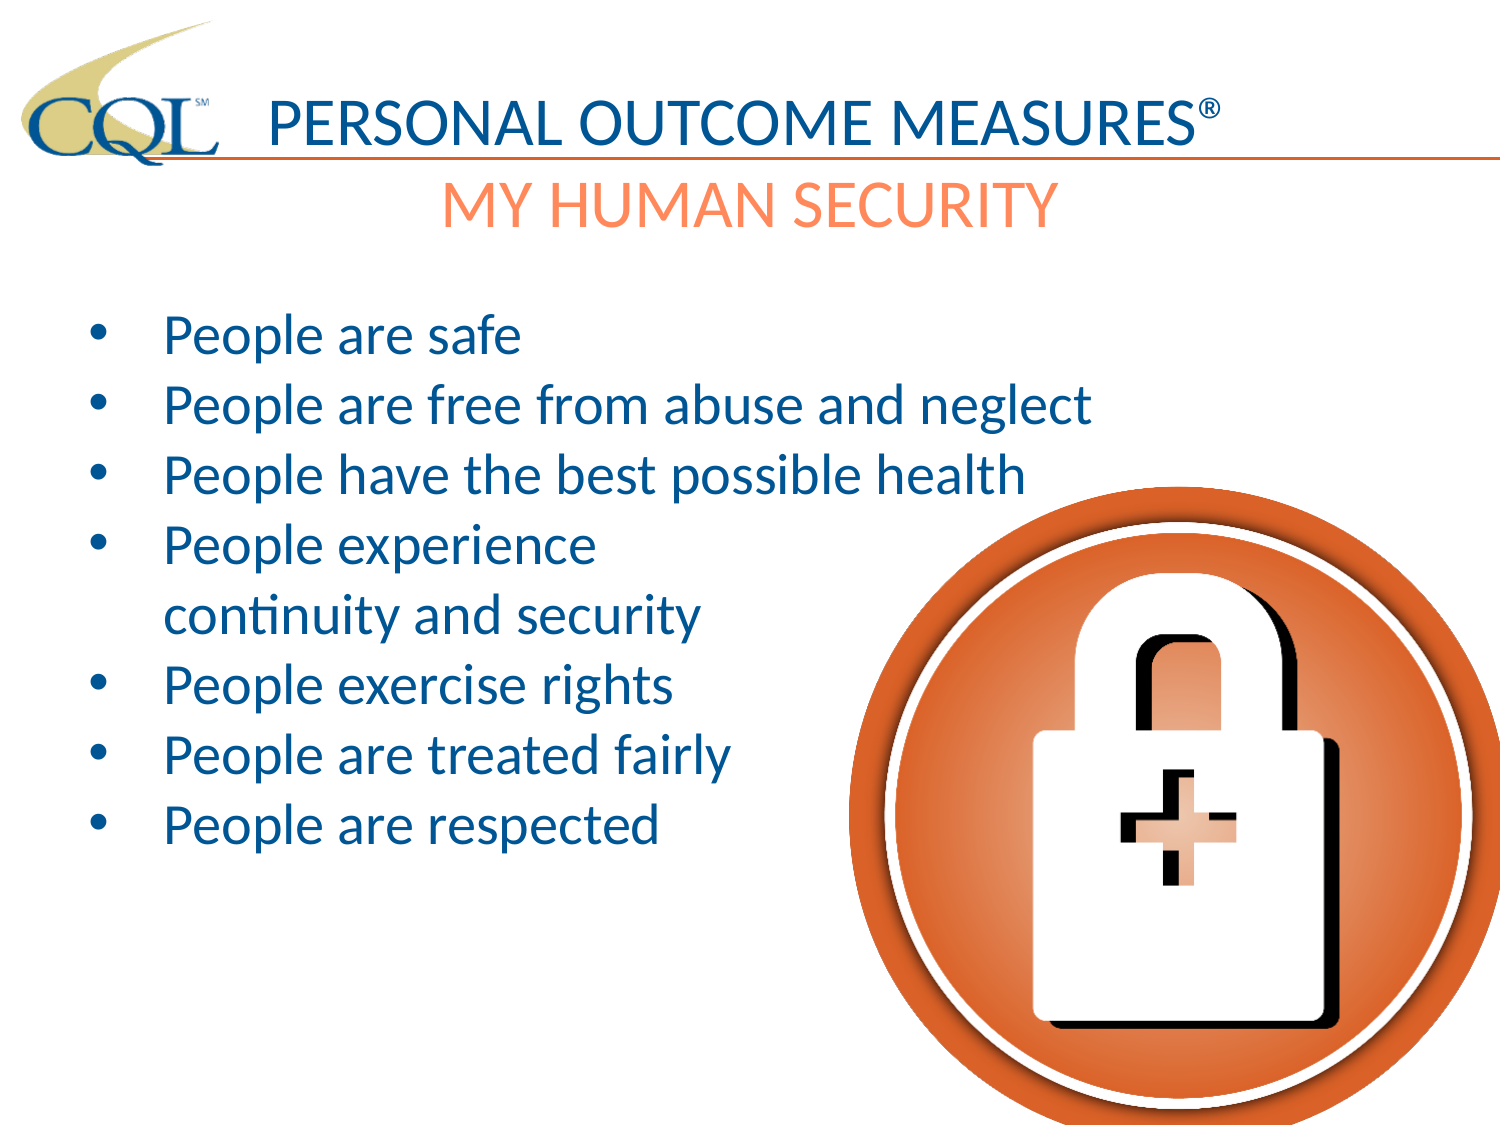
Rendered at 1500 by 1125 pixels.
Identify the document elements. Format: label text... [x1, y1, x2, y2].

picture [11, 0, 231, 193]
picture [831, 474, 1500, 1125]
text_box PERSONAL OUTCOME MEASURES® MY HUMAN SECURITY [252, 160, 1248, 249]
text_box People are safe People are free from abuse and neglect People have the best possible health People experience continuity and security People exercise rights People are treated fairly People are respected [73, 289, 1196, 864]
text_box PERSONAL OUTCOME MEASURES® MY HUMAN SECURITY [252, 69, 1248, 157]
